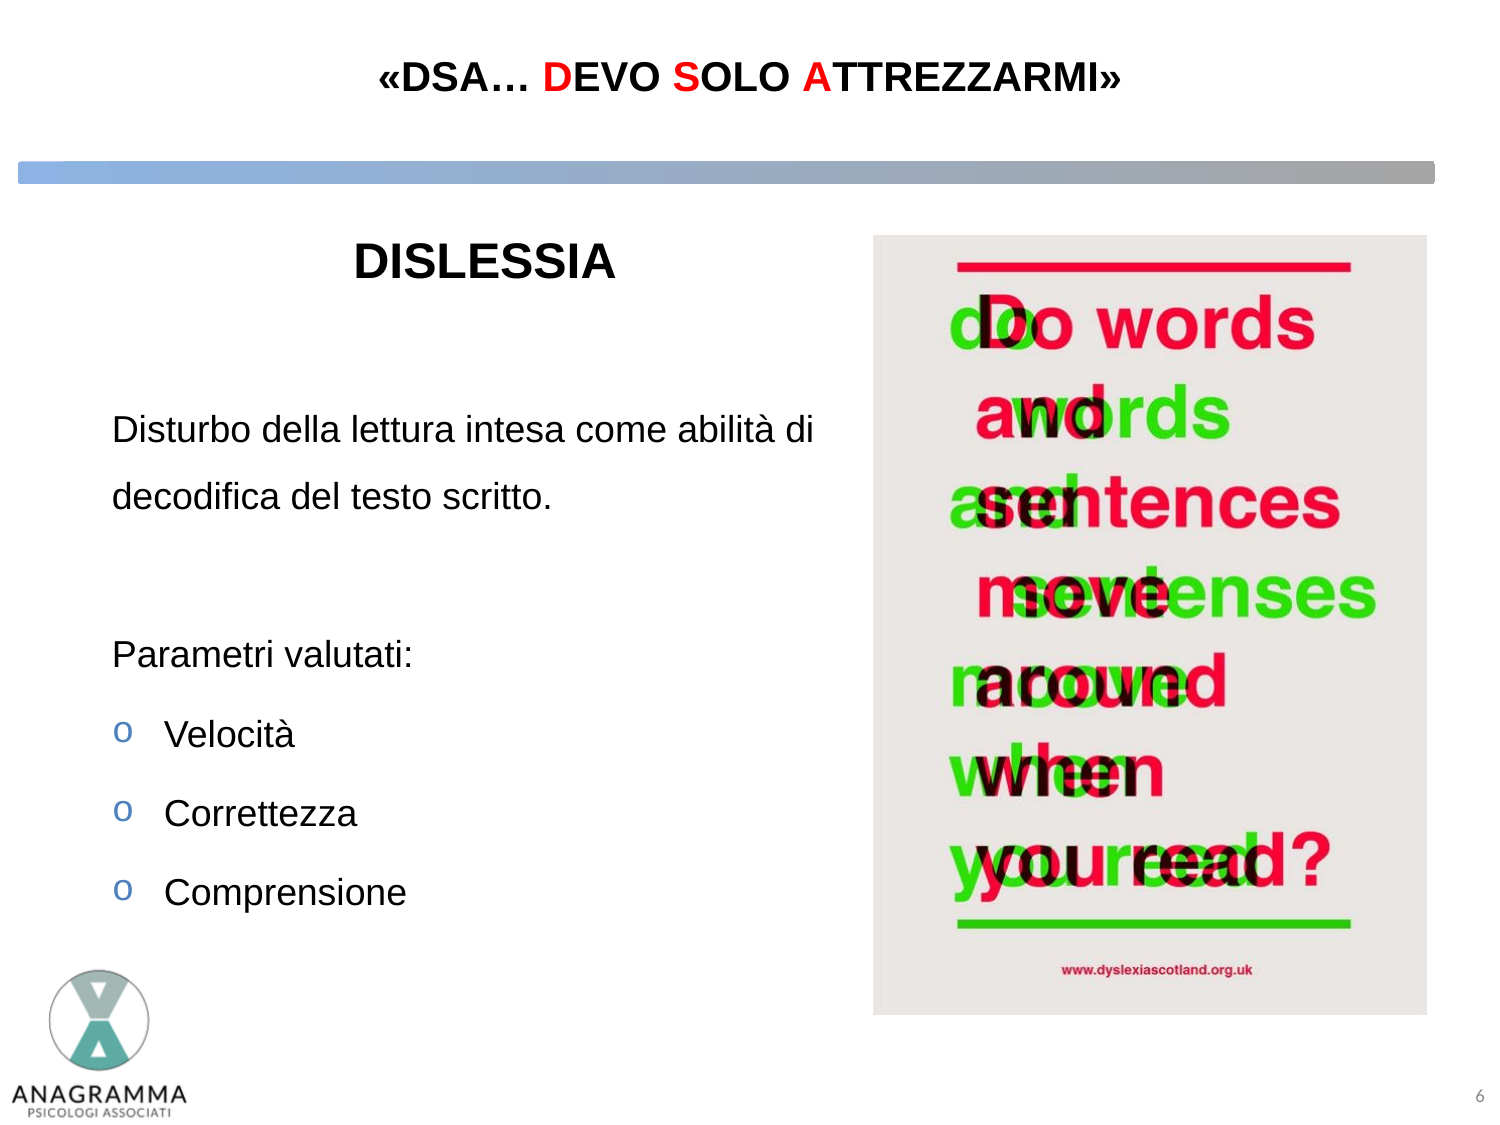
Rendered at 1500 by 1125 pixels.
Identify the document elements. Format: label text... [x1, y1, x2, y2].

title «DSA… DEVO SOLO ATTREZZARMI» [18, 24, 1459, 181]
picture [872, 235, 1427, 1016]
picture [4, 939, 198, 1125]
list DISLESSIA Disturbo della lettura intesa come abilità di decodifica del testo scritto. Parametri valutati: Velocità Correttezza Comprensione [73, 213, 874, 907]
slide_number 6 [1149, 1065, 1500, 1125]
